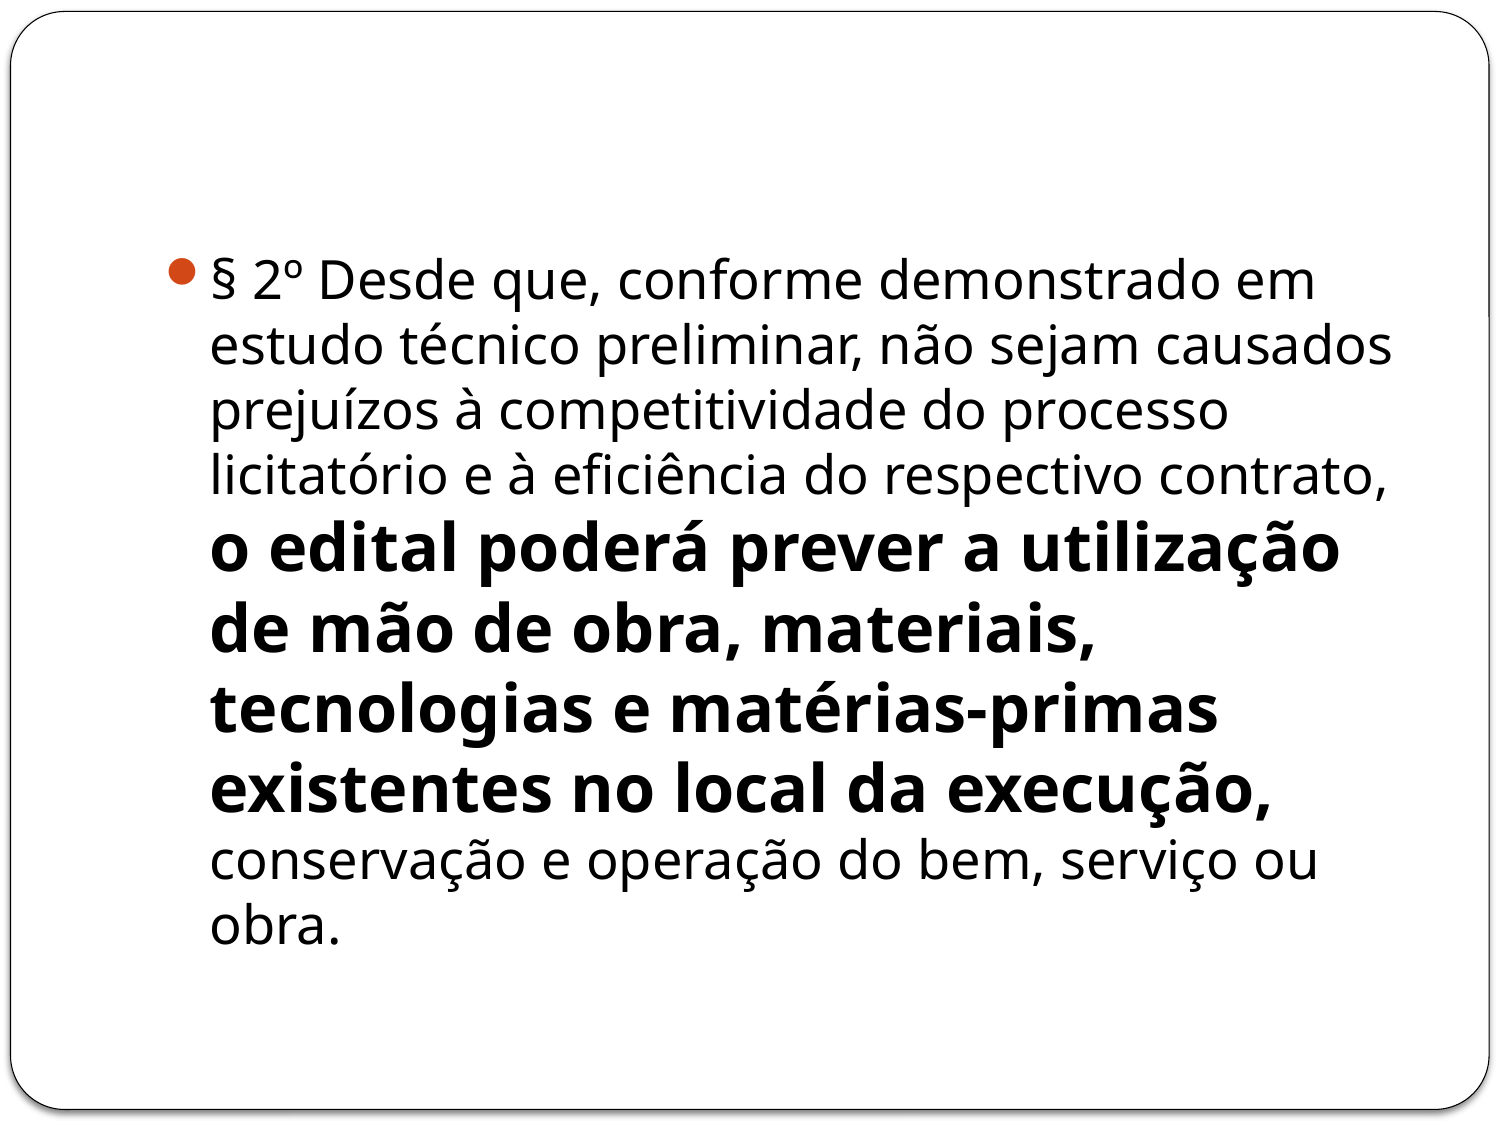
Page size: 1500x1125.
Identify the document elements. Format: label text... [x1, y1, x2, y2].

list § 2º Desde que, conforme demonstrado em estudo técnico preliminar, não sejam causados prejuízos à competitividade do processo licitatório e à eficiência do respectivo contrato, o edital poderá prever a utilização de mão de obra, materiais, tecnologias e matérias-primas existentes no local da execução, conservação e operação do bem, serviço ou obra. [150, 237, 1425, 988]
